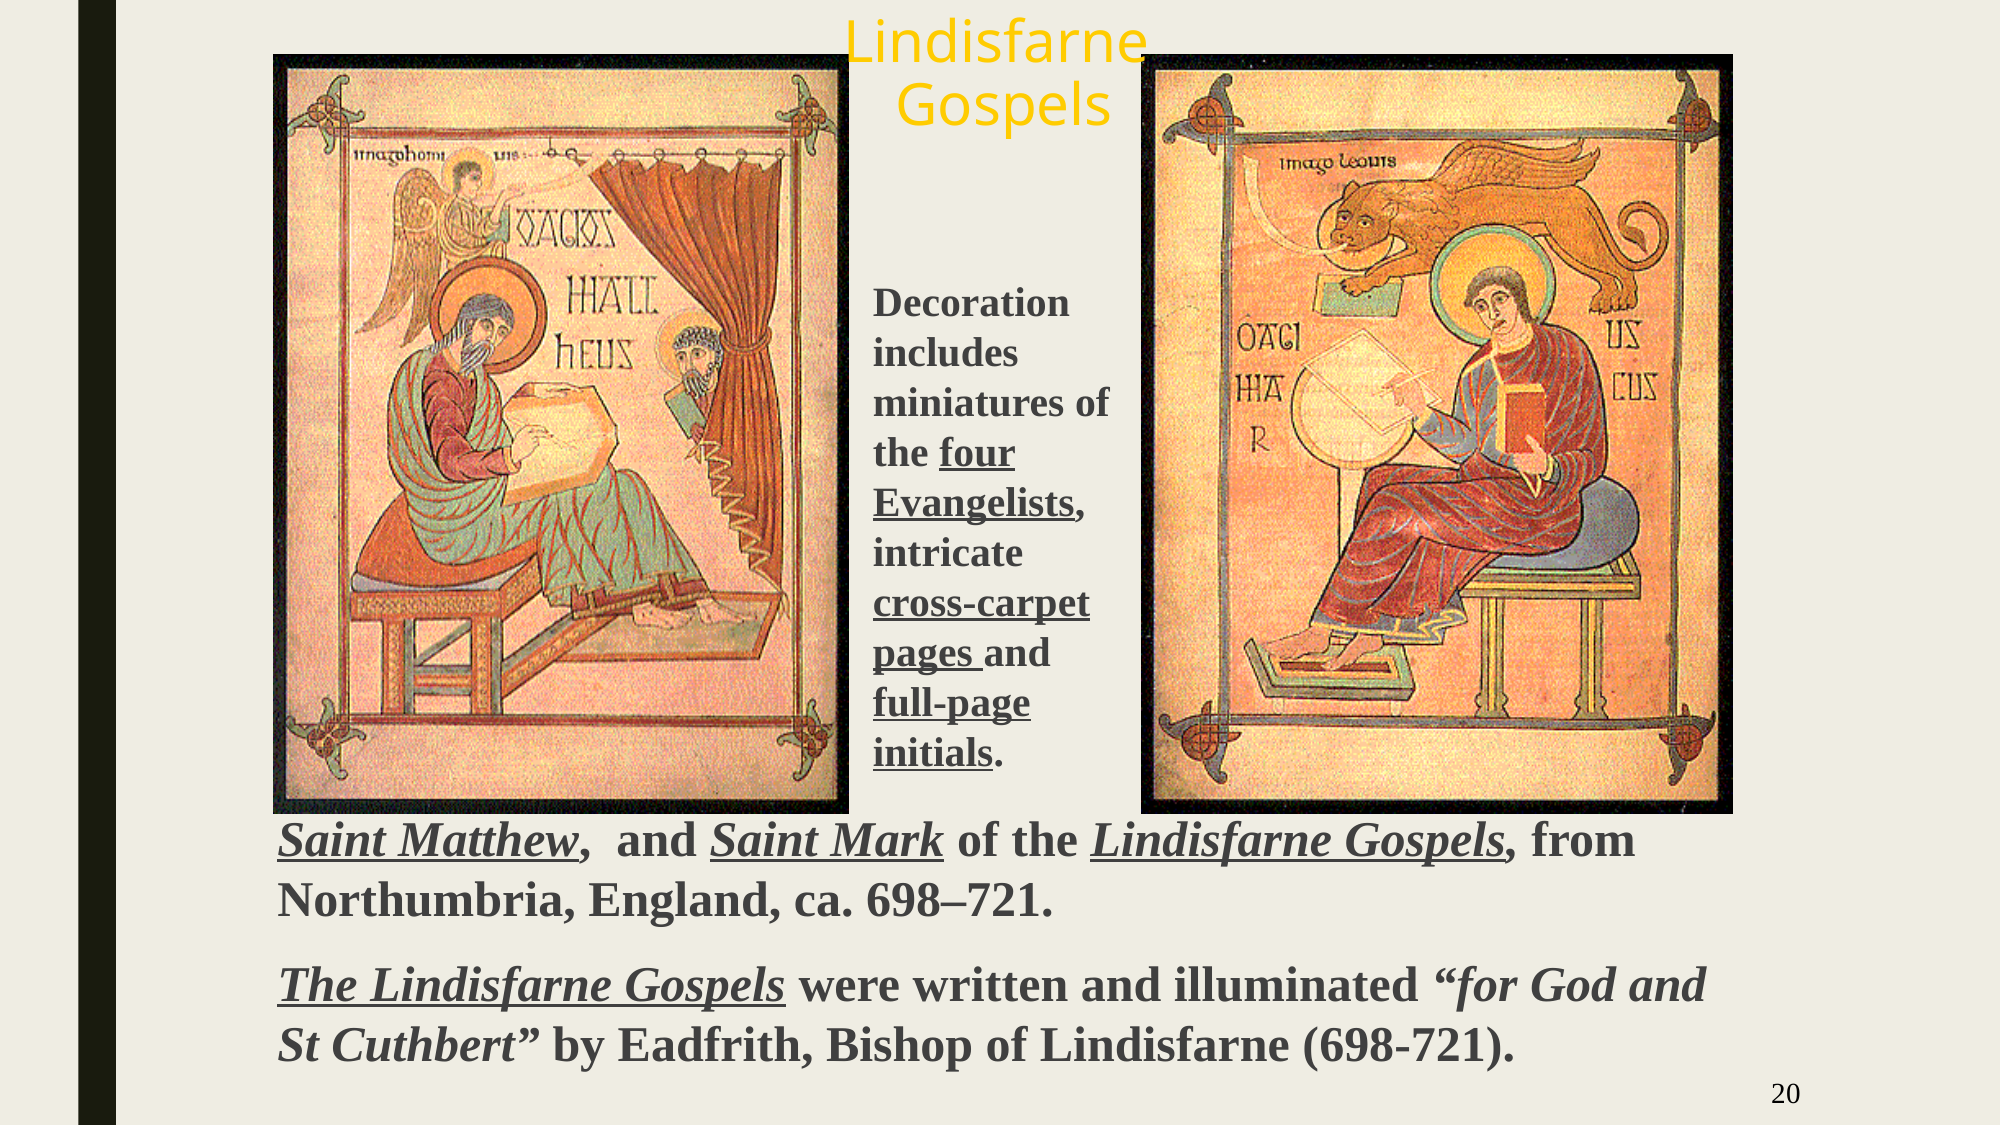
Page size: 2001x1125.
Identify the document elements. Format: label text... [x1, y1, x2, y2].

slide_number 20 [1553, 1058, 1816, 1125]
text_box Decoration includes miniatures of the four Evangelists, intricate cross-carpet pages and full-page initials. [858, 266, 1142, 832]
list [273, 54, 849, 814]
text_box Saint Matthew, and Saint Mark of the Lindisfarne Gospels, from Northumbria, England, ca. 698–721. The Lindisfarne Gospels were written and illuminated “for God and St Cuthbert” by Eadfrith, Bishop of Lindisfarne (698-721). [262, 798, 1738, 1079]
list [1141, 54, 1733, 814]
title Lindisfarne Gospels [665, 5, 1343, 163]
